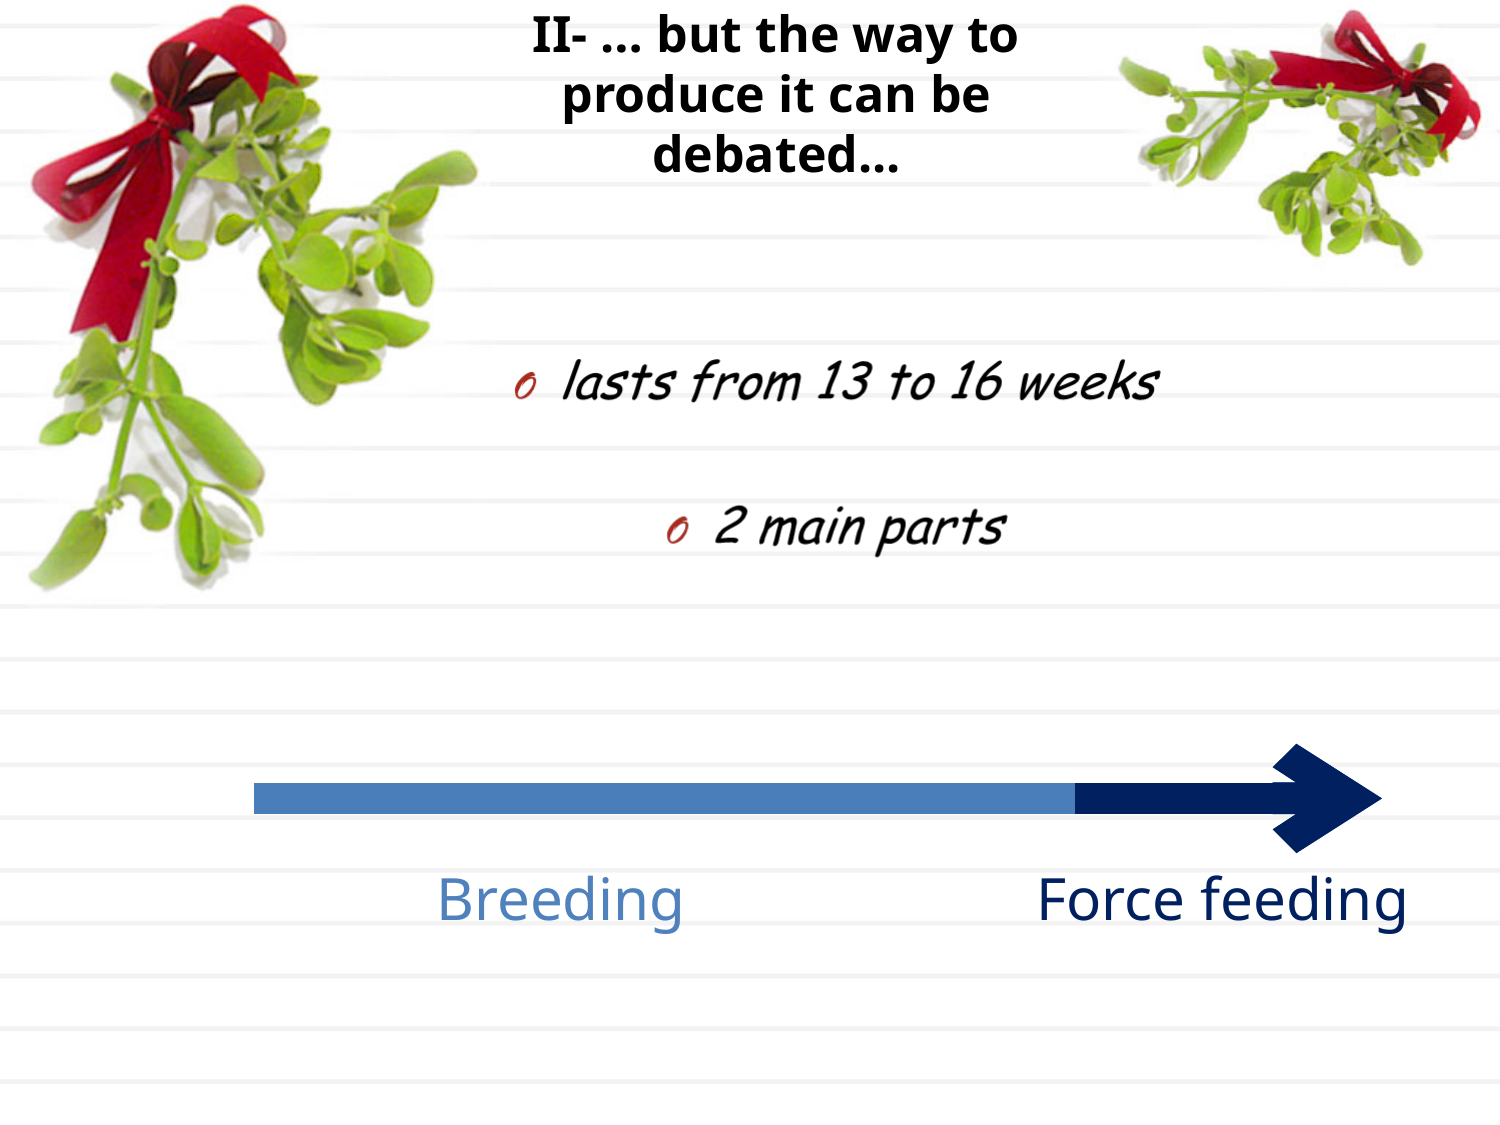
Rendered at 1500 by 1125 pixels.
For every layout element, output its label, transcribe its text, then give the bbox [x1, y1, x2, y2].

text_box II- … but the way to produce it can be debated... [425, 0, 1128, 191]
text_box Force feeding [1009, 854, 1436, 940]
picture [0, 0, 1500, 1125]
text_box Breeding [348, 854, 774, 940]
